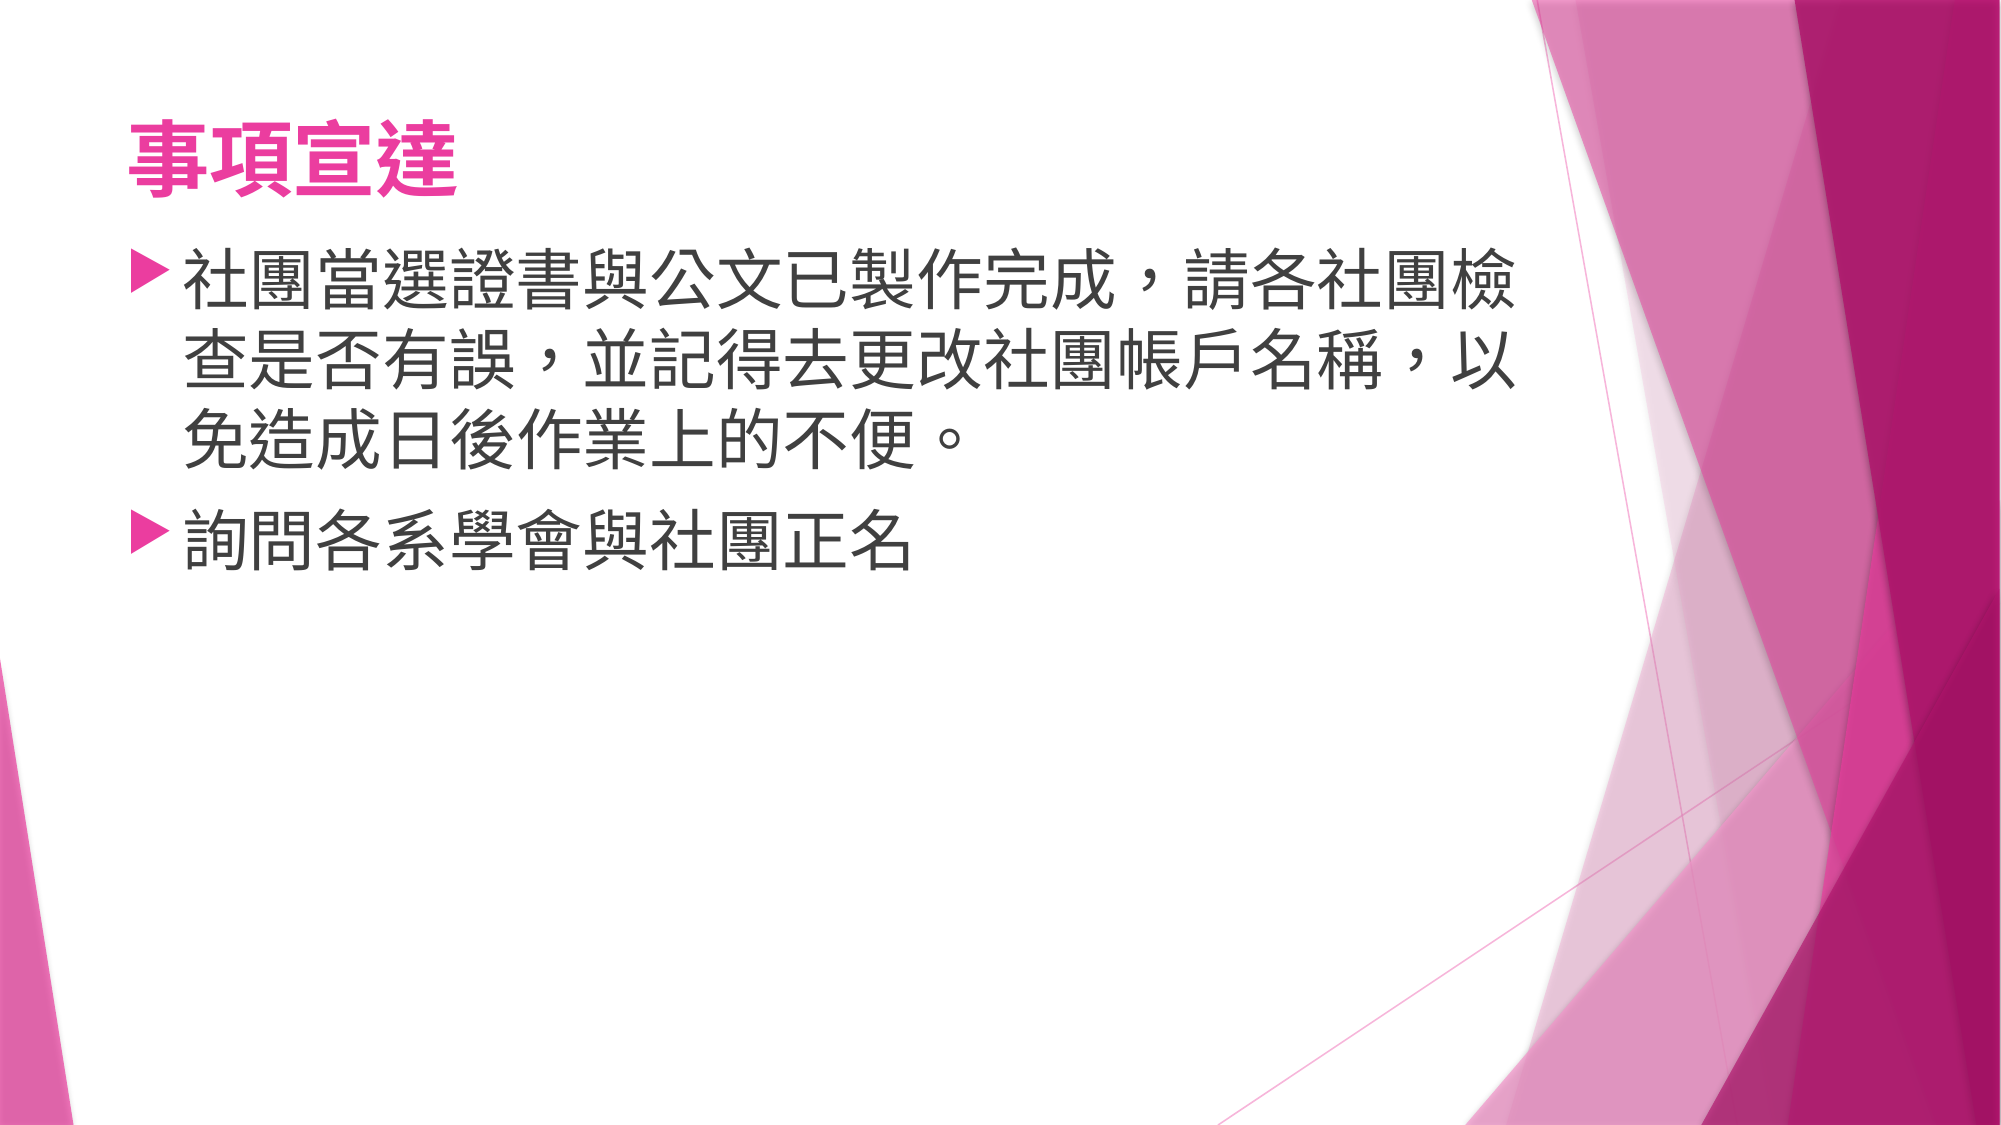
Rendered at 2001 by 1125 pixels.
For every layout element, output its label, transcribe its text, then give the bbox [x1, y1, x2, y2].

list 社團當選證書與公文已製作完成，請各社團檢查是否有誤，並記得去更改社團帳戶名稱，以免造成日後作業上的不便。 詢問各系學會與社團正名 [111, 230, 1580, 1092]
title 事項宣達 [111, 99, 1522, 230]
